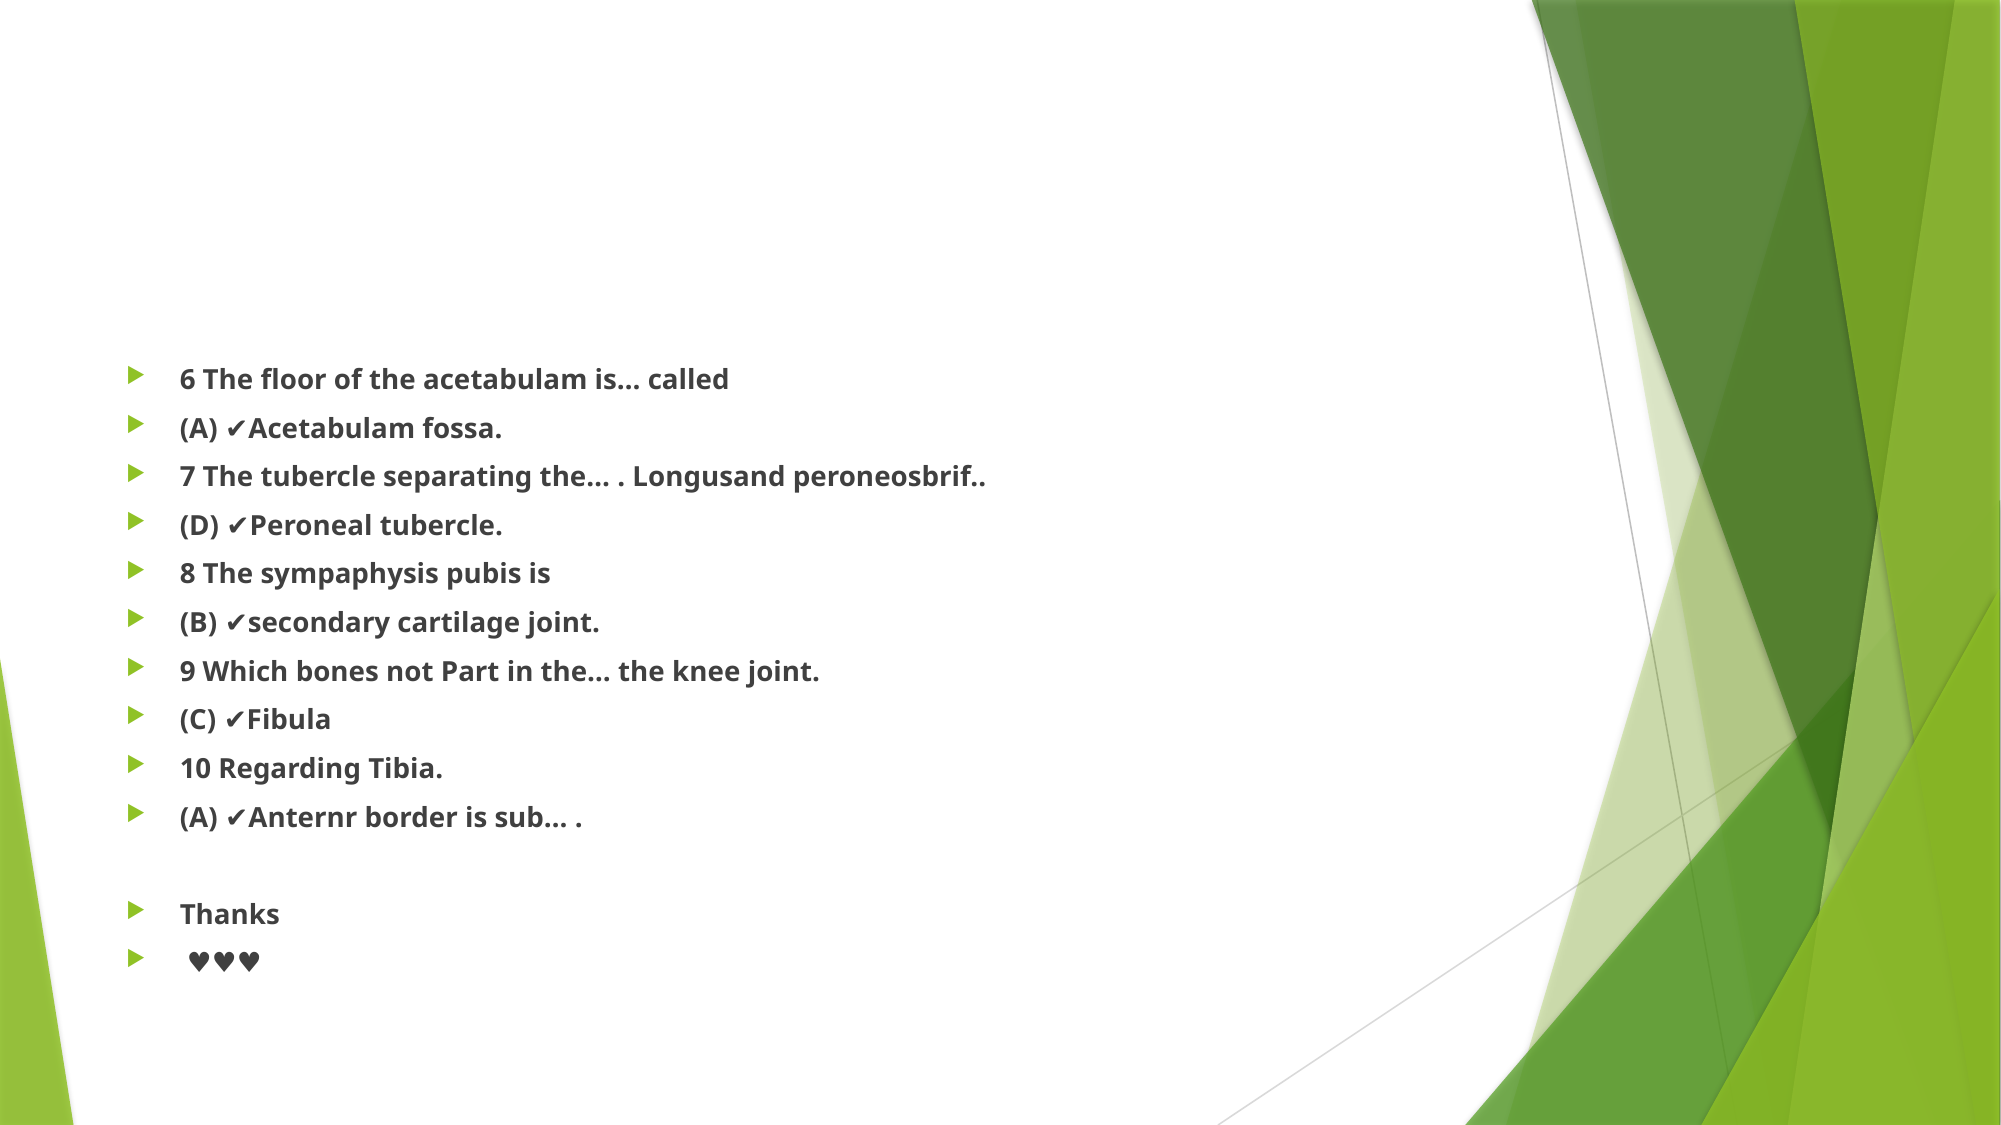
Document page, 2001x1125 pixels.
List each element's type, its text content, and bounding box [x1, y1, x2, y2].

list 6 The floor of the acetabulam is… called (A) ✔️Acetabulam fossa. 7 The tubercle separating the… . Longusand peroneosbrif.. (D) ✔️Peroneal tubercle. 8 The sympaphysis pubis is (B) ✔️secondary cartilage joint. 9 Which bones not Part in the… the knee joint. (C) ✔️Fibula 10 Regarding Tibia. (A) ✔️Anternr border is sub… . Thanks ♥️♥️♥️ [111, 354, 1522, 992]
